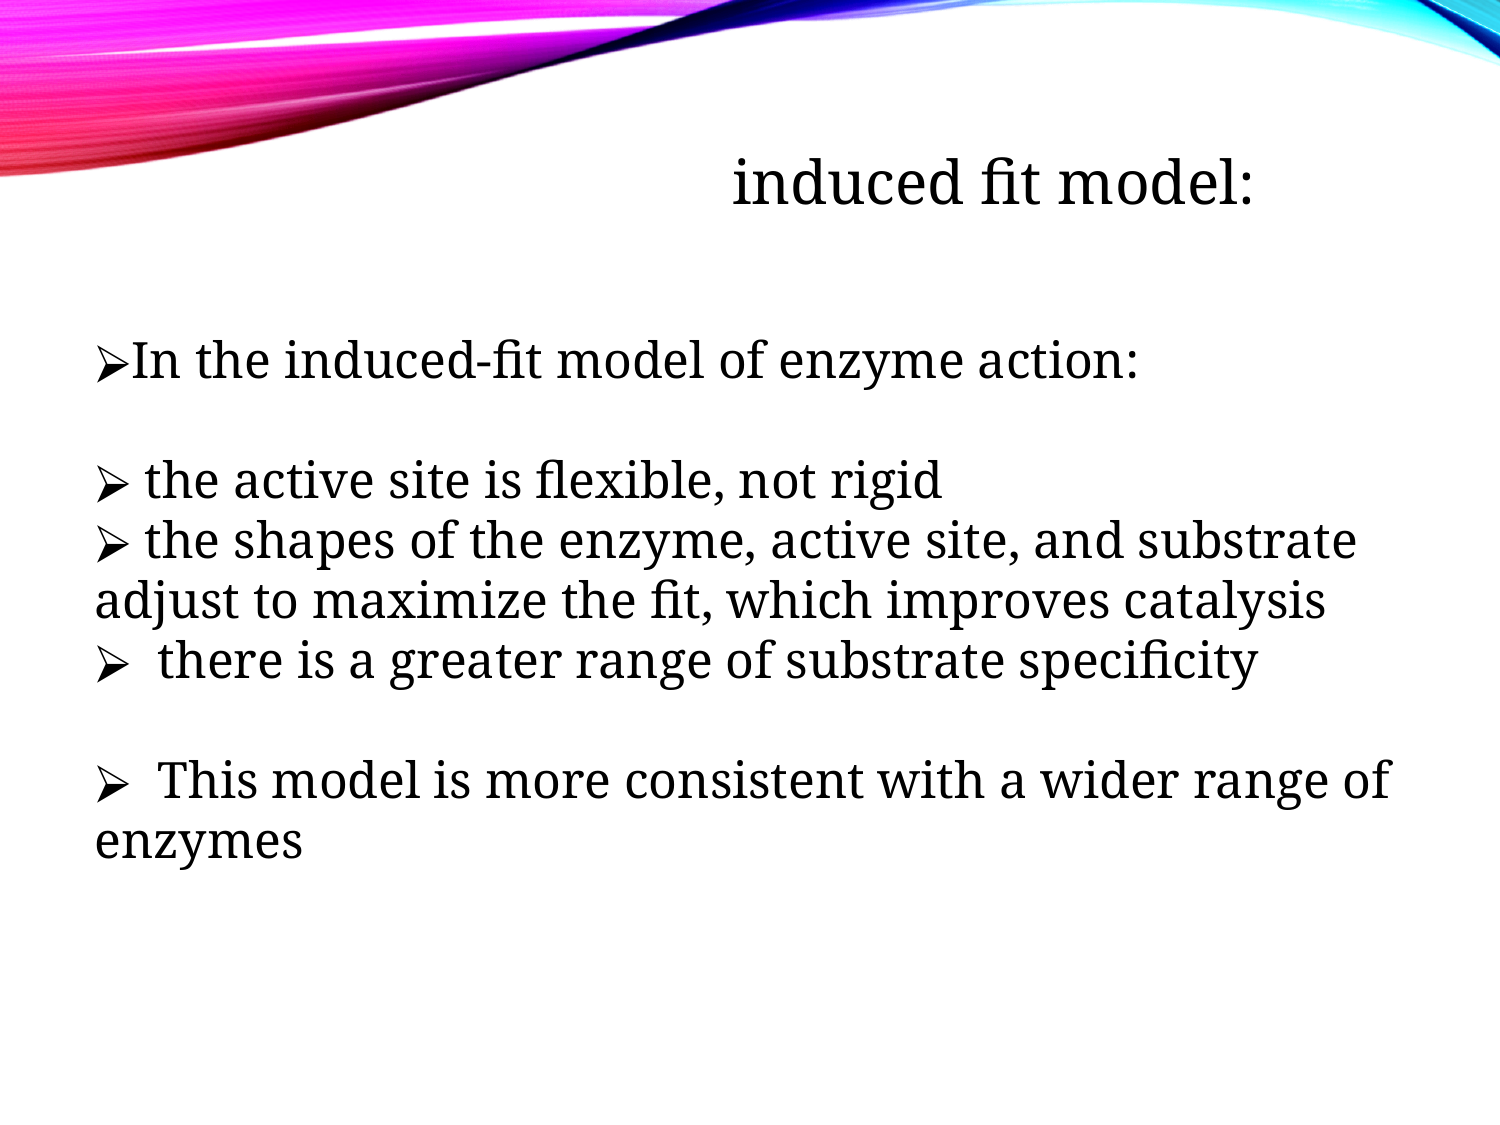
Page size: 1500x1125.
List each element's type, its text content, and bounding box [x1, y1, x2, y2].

text_box induced fit model: [717, 0, 1306, 321]
text_box In the induced-fit model of enzyme action: the active site is flexible, not rigid the shapes of the enzyme, active site, and substrate adjust to maximize the fit, which improves catalysis there is a greater range of substrate specificity This model is more consistent with a wider range of enzymes [79, 321, 1454, 876]
picture [0, 150, 717, 178]
picture [1306, 0, 1500, 178]
text_box [0, 0, 717, 150]
